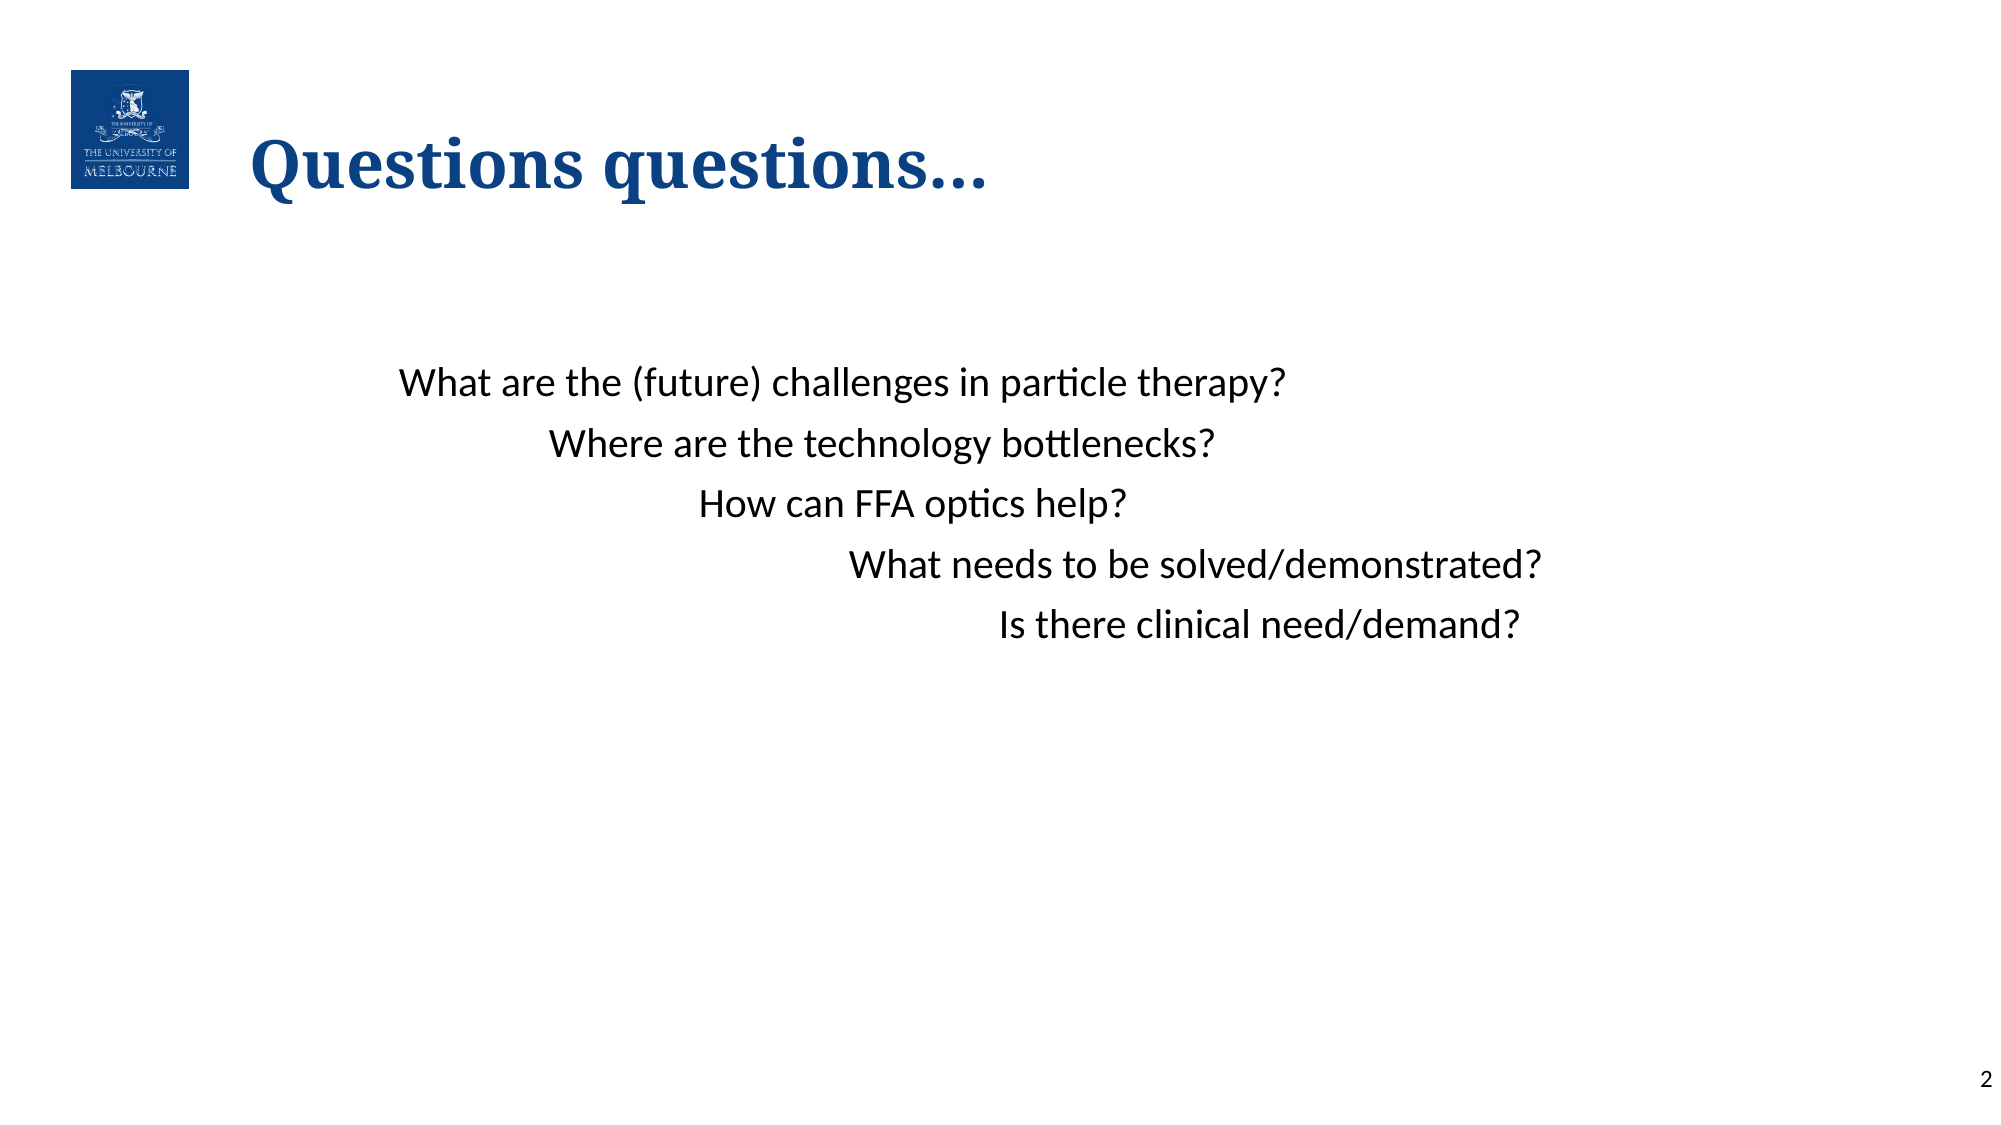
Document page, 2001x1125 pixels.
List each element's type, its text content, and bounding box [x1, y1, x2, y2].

title Questions questions… [234, 64, 1924, 211]
picture [71, 70, 189, 189]
slide_number 1 [1853, 1047, 1993, 1108]
list What are the (future) challenges in particle therapy? Where are the technology bottlenecks? How can FFA optics help? What needs to be solved/demonstrated? Is there clinical need/demand? [383, 347, 1563, 911]
